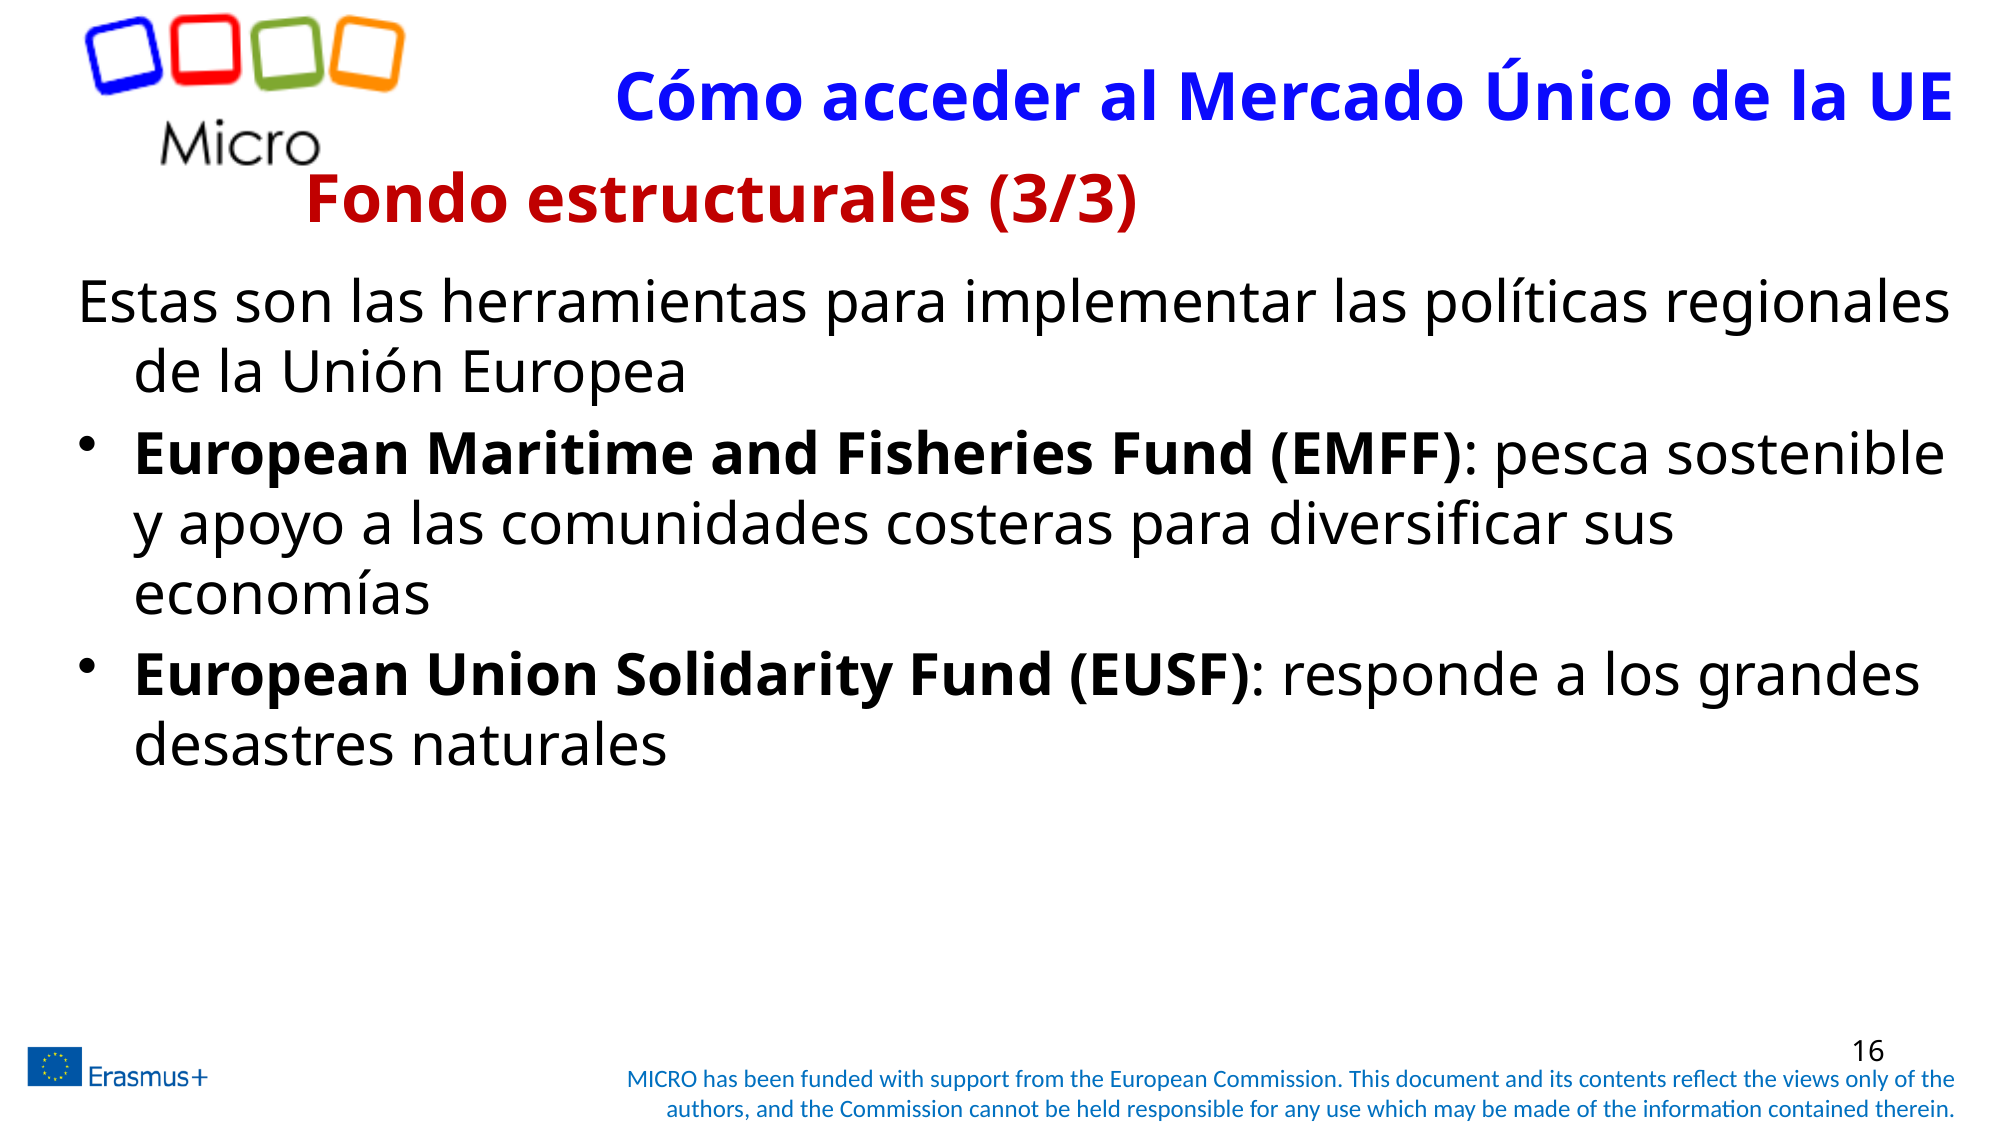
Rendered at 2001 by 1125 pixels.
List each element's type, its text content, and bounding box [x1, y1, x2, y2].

picture [27, 1046, 208, 1087]
text_box Fondo estructurales (3/3) [289, 188, 1853, 256]
picture [0, 0, 289, 190]
title Cómo acceder al Mercado Único de la UE [170, 0, 1971, 188]
slide_number 16 [1433, 1072, 1900, 1103]
list Estas son las herramientas para implementar las políticas regionales de la Unión Europea European Maritime and Fisheries Fund (EMFF): pesca sostenible y apoyo a las comunidades costeras para diversificar sus economías European Union Solidarity Fund (EUSF): responde a los grandes desastres naturales [62, 256, 1975, 1072]
